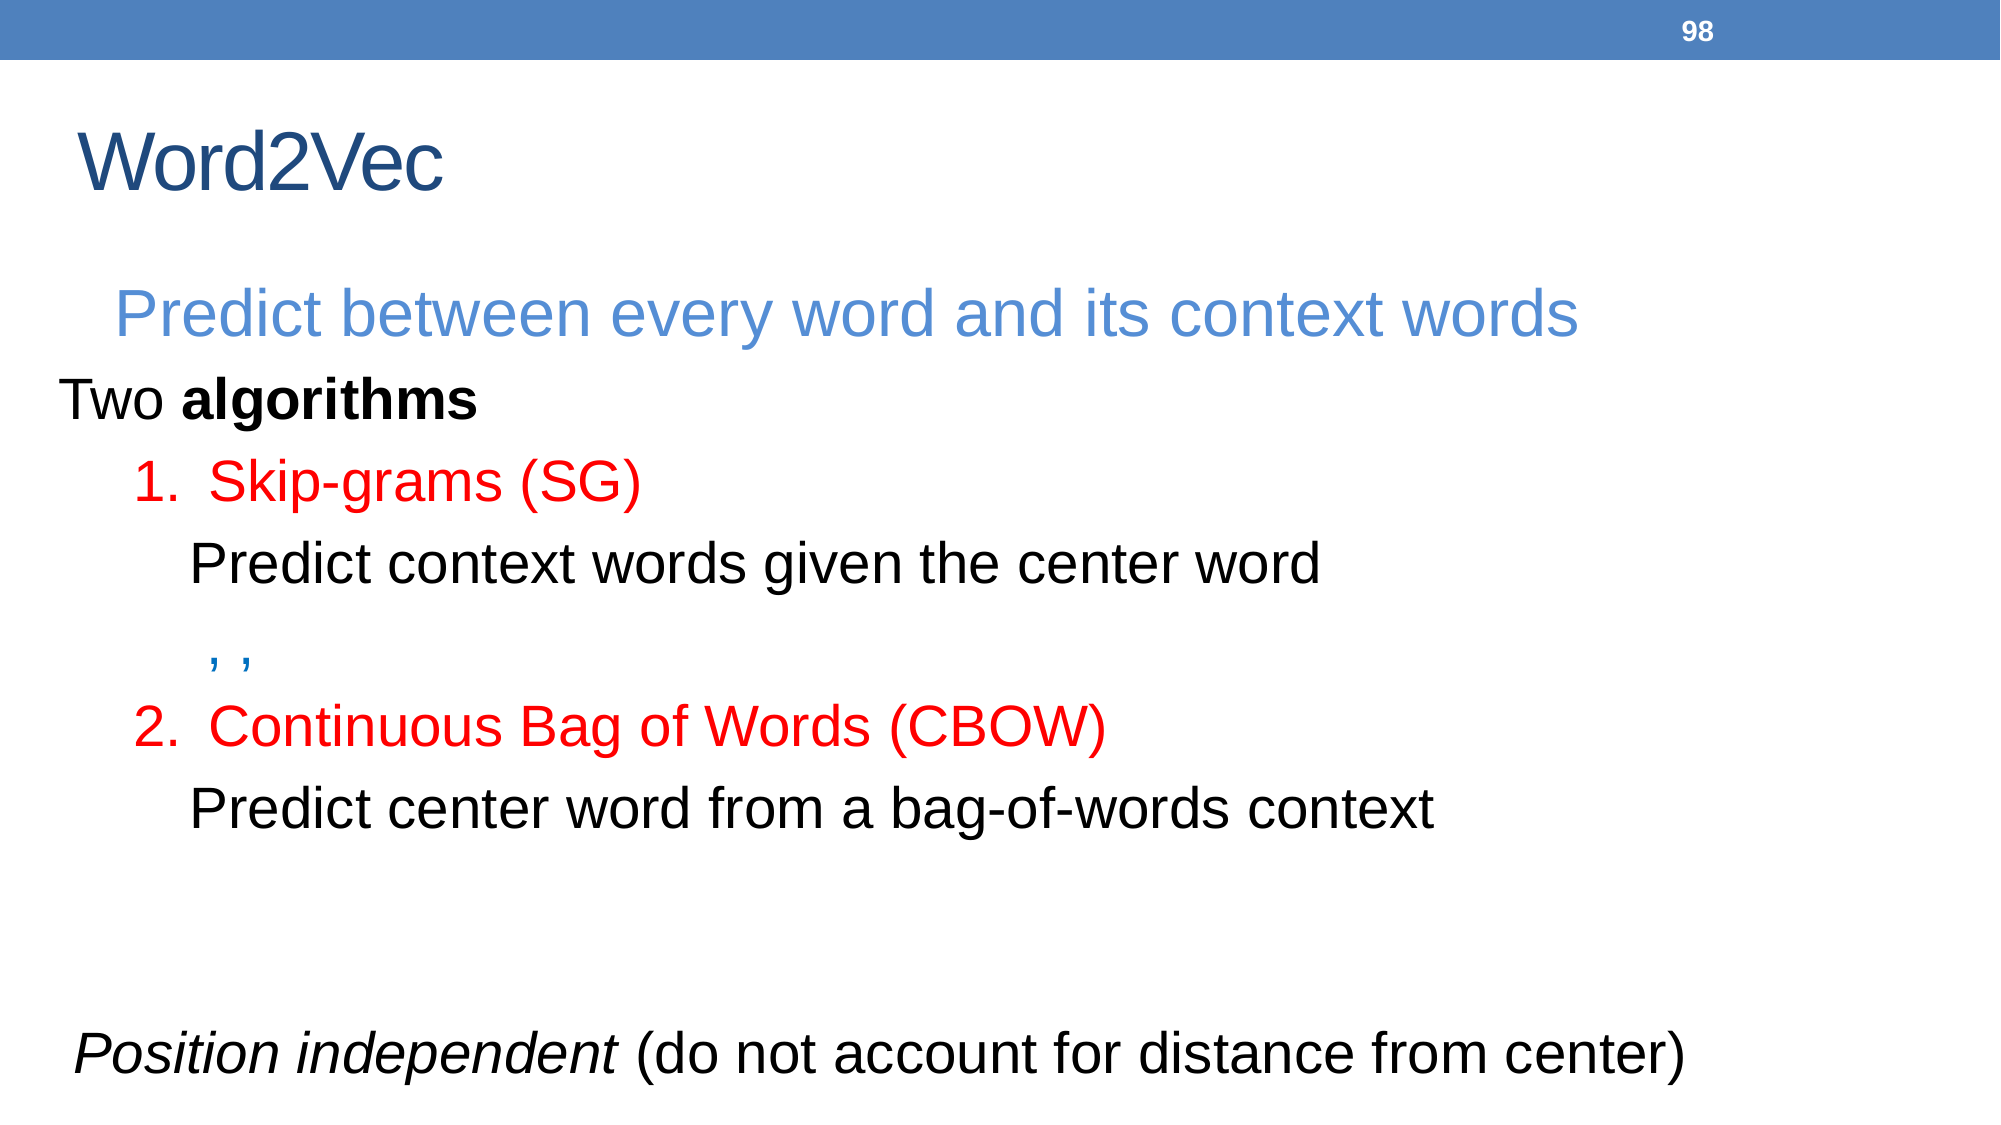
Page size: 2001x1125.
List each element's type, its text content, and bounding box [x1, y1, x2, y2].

title Word2Vec [62, 63, 1413, 251]
slide_number 98 [1666, 3, 1900, 57]
